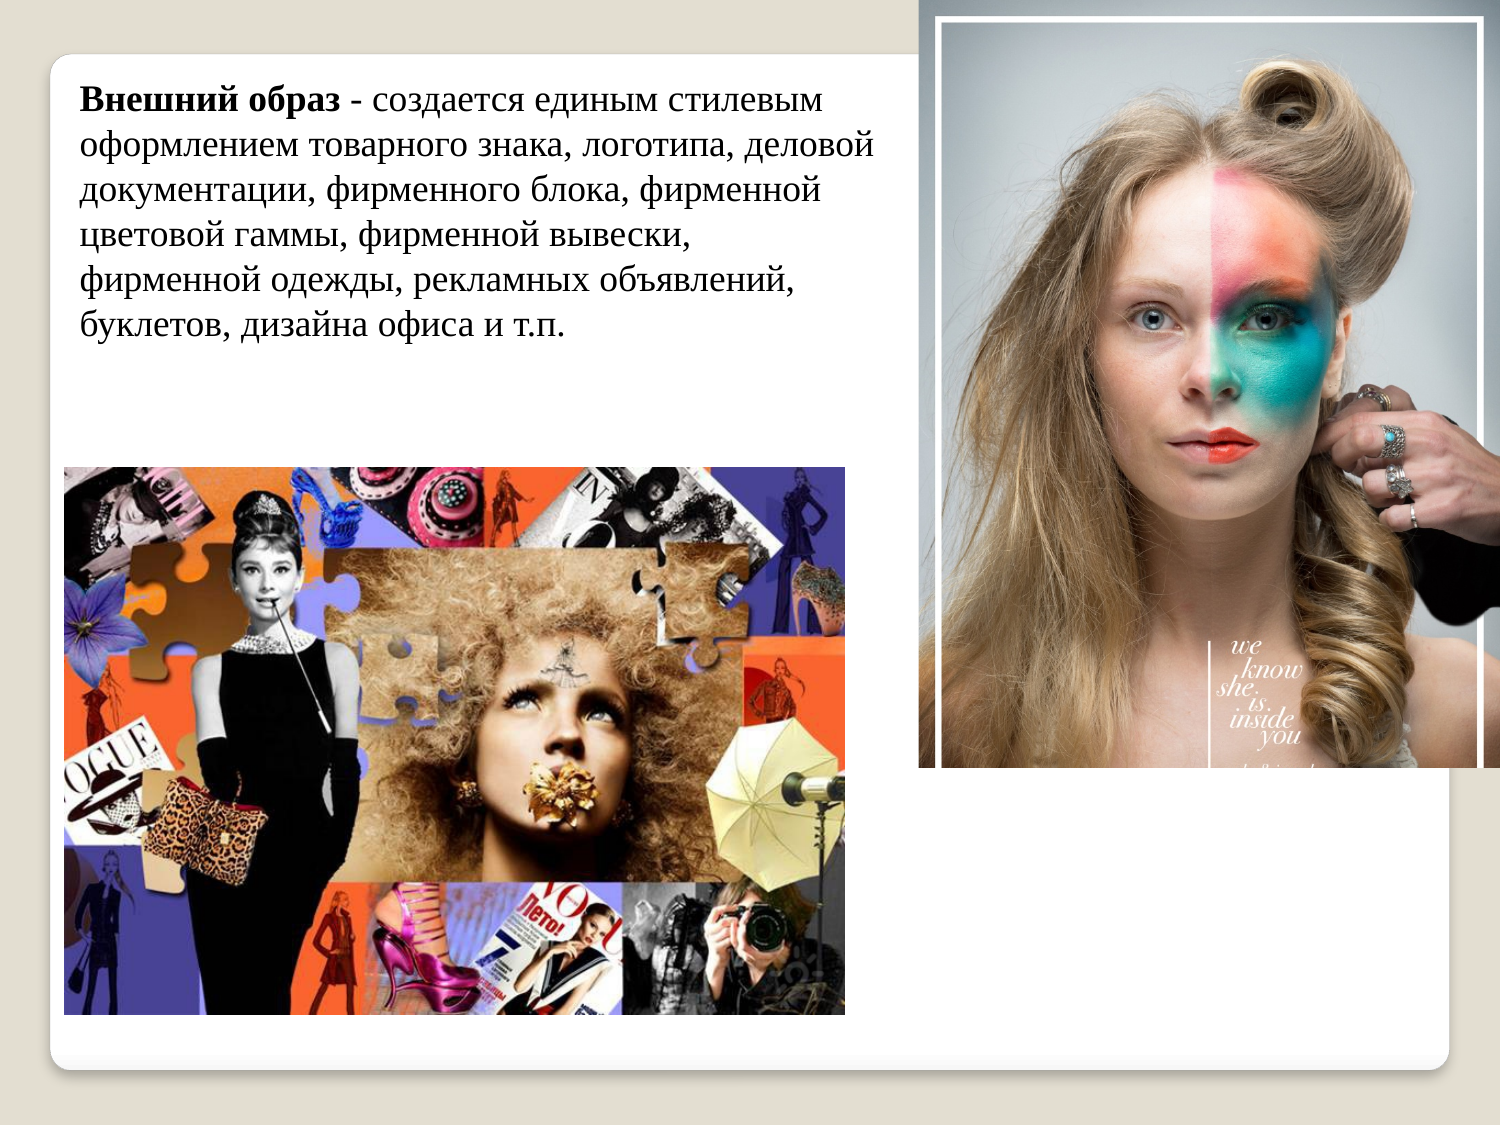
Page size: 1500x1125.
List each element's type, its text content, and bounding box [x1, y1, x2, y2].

picture [918, 0, 1500, 768]
picture [64, 467, 845, 1015]
text_box Внешний образ - создается единым стилевым оформлением товарного знака, логотипа, деловой документации, фирменного блока, фирменной цветовой гаммы, фирменной вывески, фирменной одежды, рекламных объявлений, буклетов, дизайна офиса и т.п. [64, 66, 892, 352]
